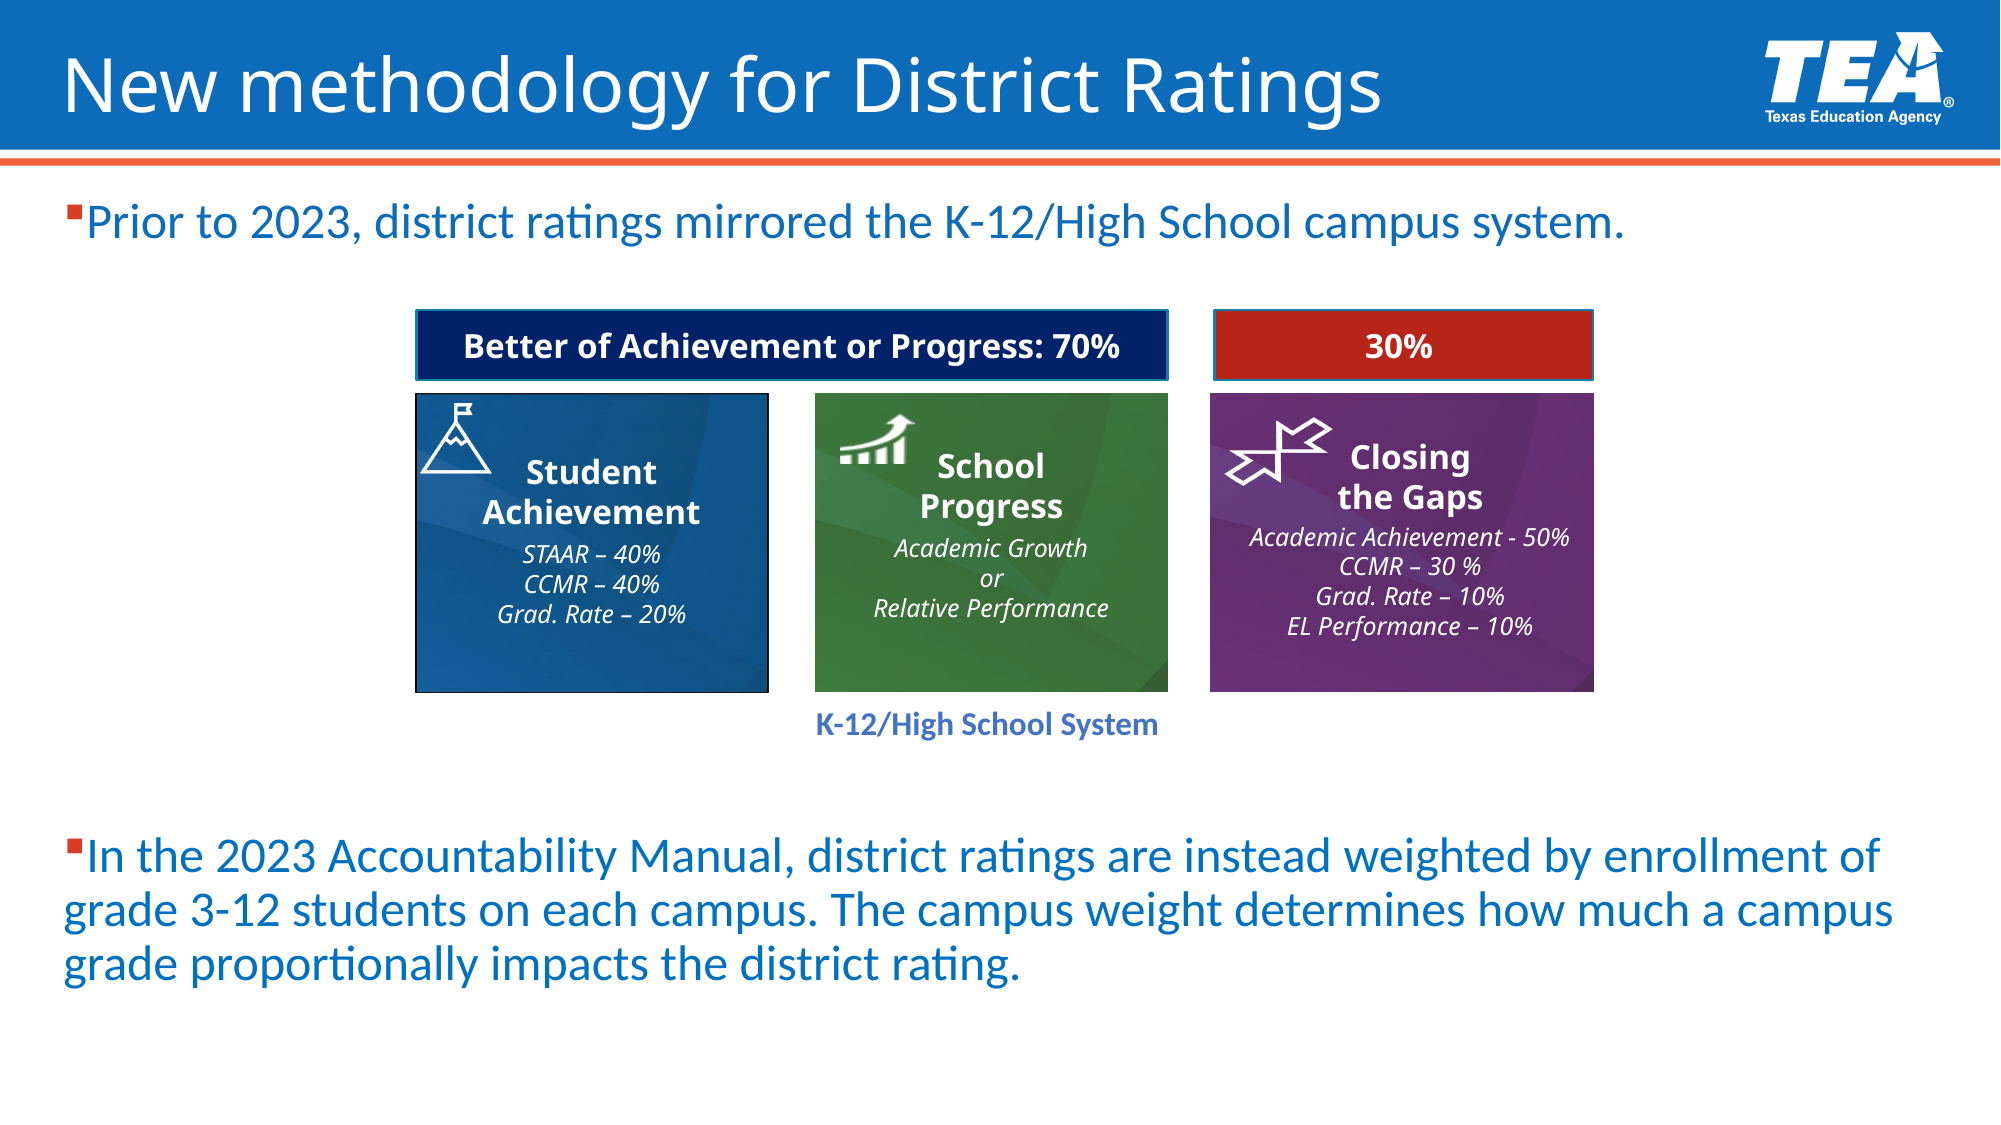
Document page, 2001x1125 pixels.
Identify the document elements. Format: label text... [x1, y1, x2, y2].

picture [1765, 32, 1954, 125]
title New methodology for District Ratings [46, 26, 1729, 150]
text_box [415, 310, 1607, 751]
list Prior to 2023, district ratings mirrored the K-12/High School campus system.​ In the 2023 Accountability Manual, district ratings are instead weighted by enrollment of grade 3-12 students on each campus. The campus weight determines how much a campus grade proportionally impacts the district rating. [48, 187, 1942, 999]
